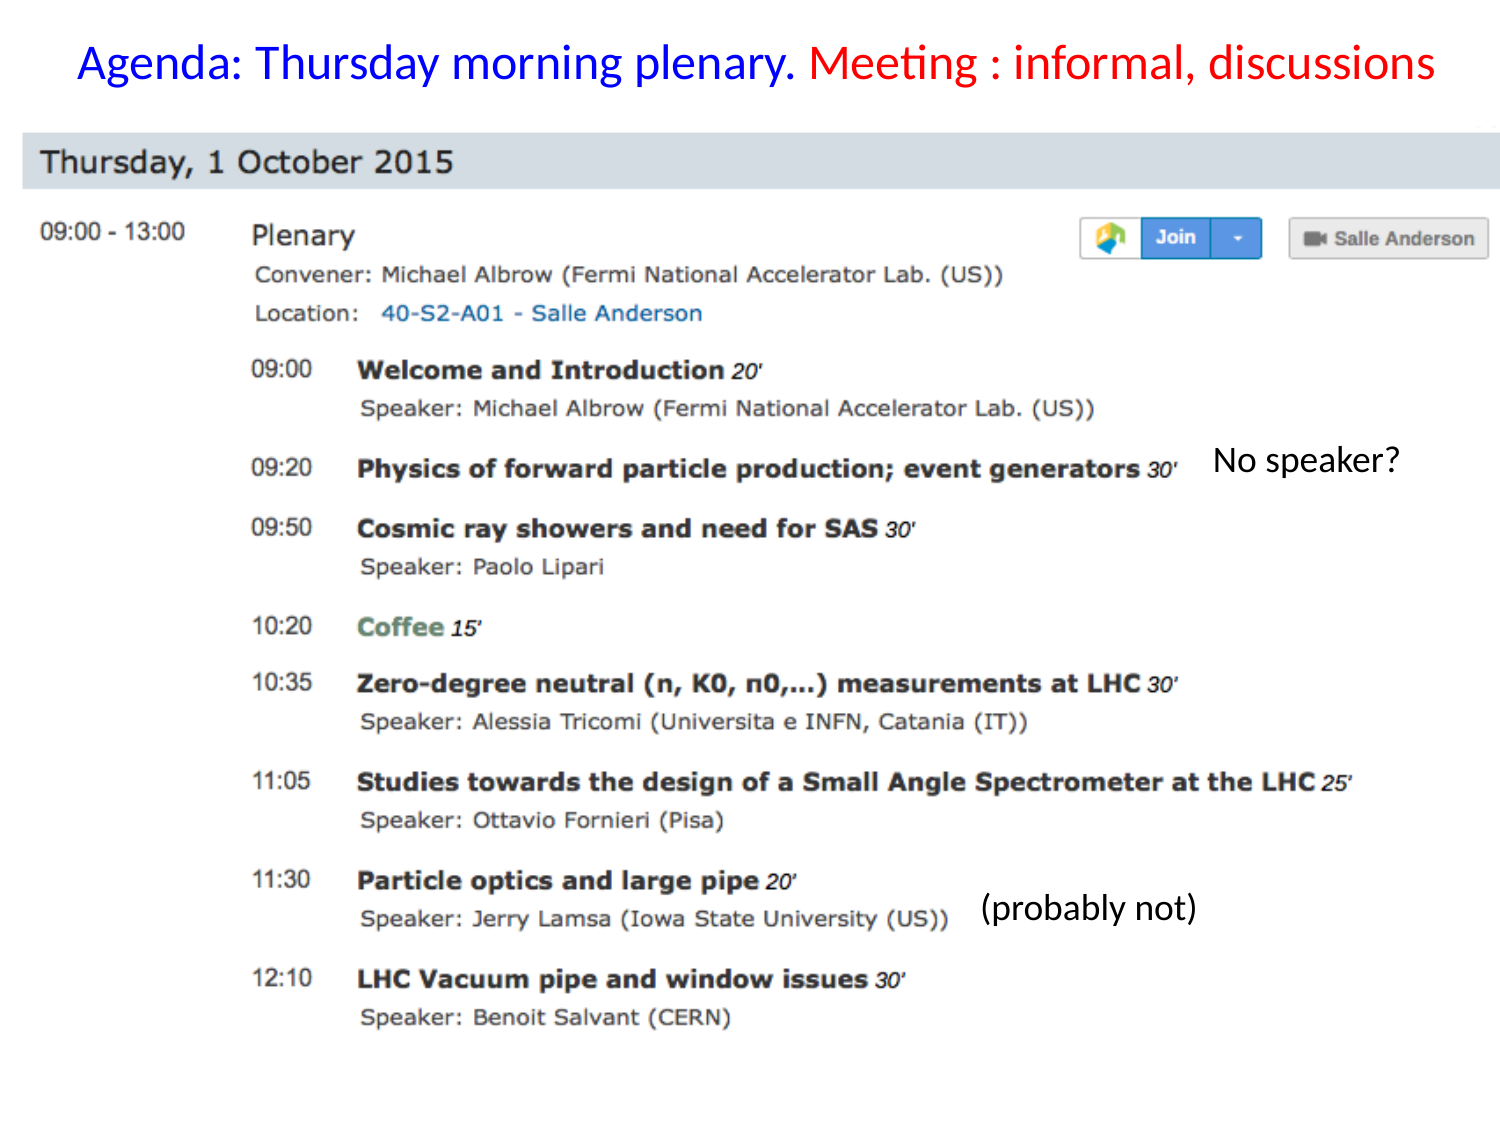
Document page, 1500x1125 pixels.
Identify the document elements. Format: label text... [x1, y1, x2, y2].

picture [0, 126, 1500, 1050]
text_box Agenda: Thursday morning plenary. Meeting : informal, discussions [62, 22, 1451, 98]
